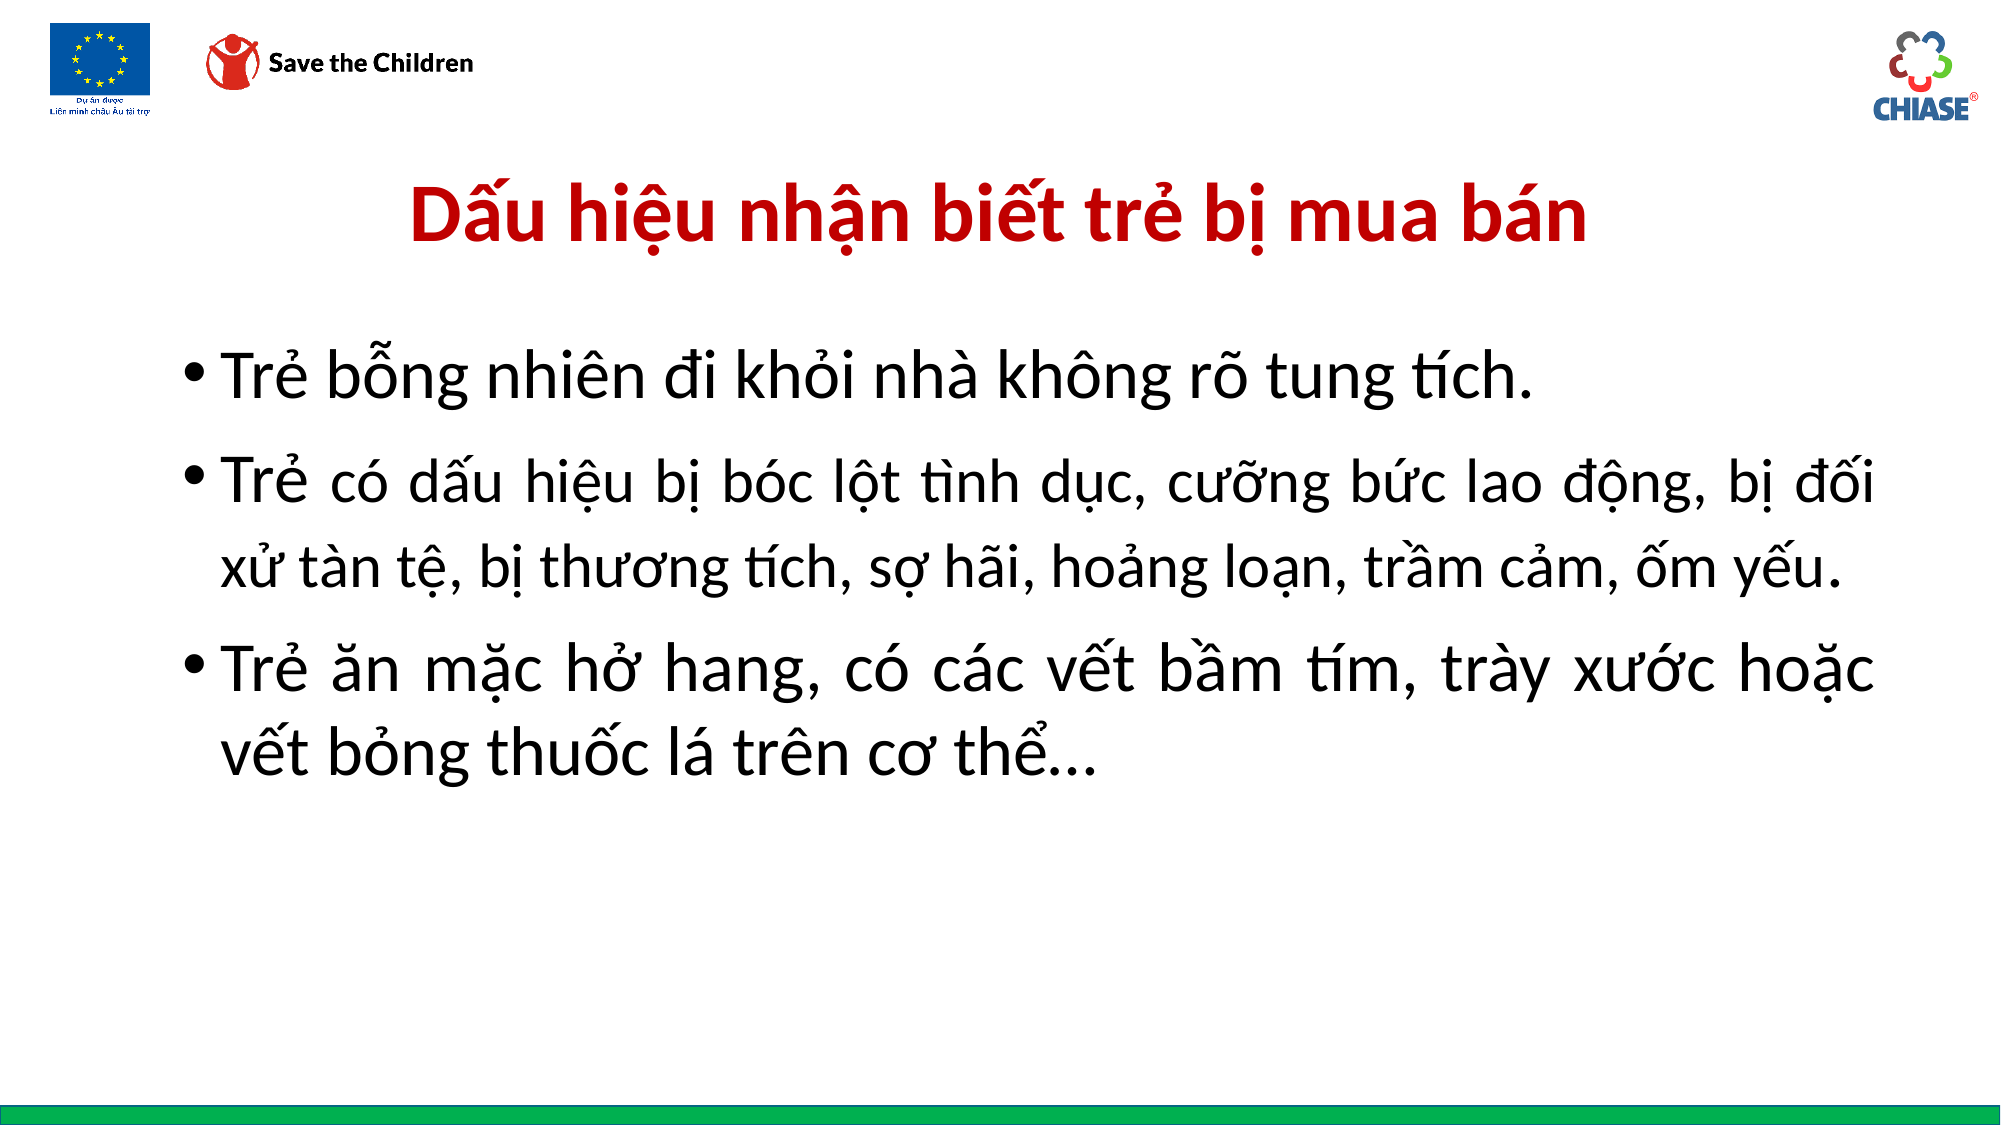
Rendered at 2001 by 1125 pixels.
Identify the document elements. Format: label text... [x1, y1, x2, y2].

list Trẻ bỗng nhiên đi khỏi nhà không rõ tung tích. Trẻ có dấu hiệu bị bóc lột tình dục, cưỡng bức lao động, bị đối xử tàn tệ, bị thương tích, sợ hãi, hoảng loạn, trầm cảm, ốm yếu. Trẻ ăn mặc hở hang, có các vết bầm tím, trày xước hoặc vết bỏng thuốc lá trên cơ thể… [167, 320, 1893, 805]
title Dấu hiệu nhận biết trẻ bị mua bán [137, 147, 1863, 283]
picture [1845, 18, 1981, 124]
picture [0, 18, 492, 130]
